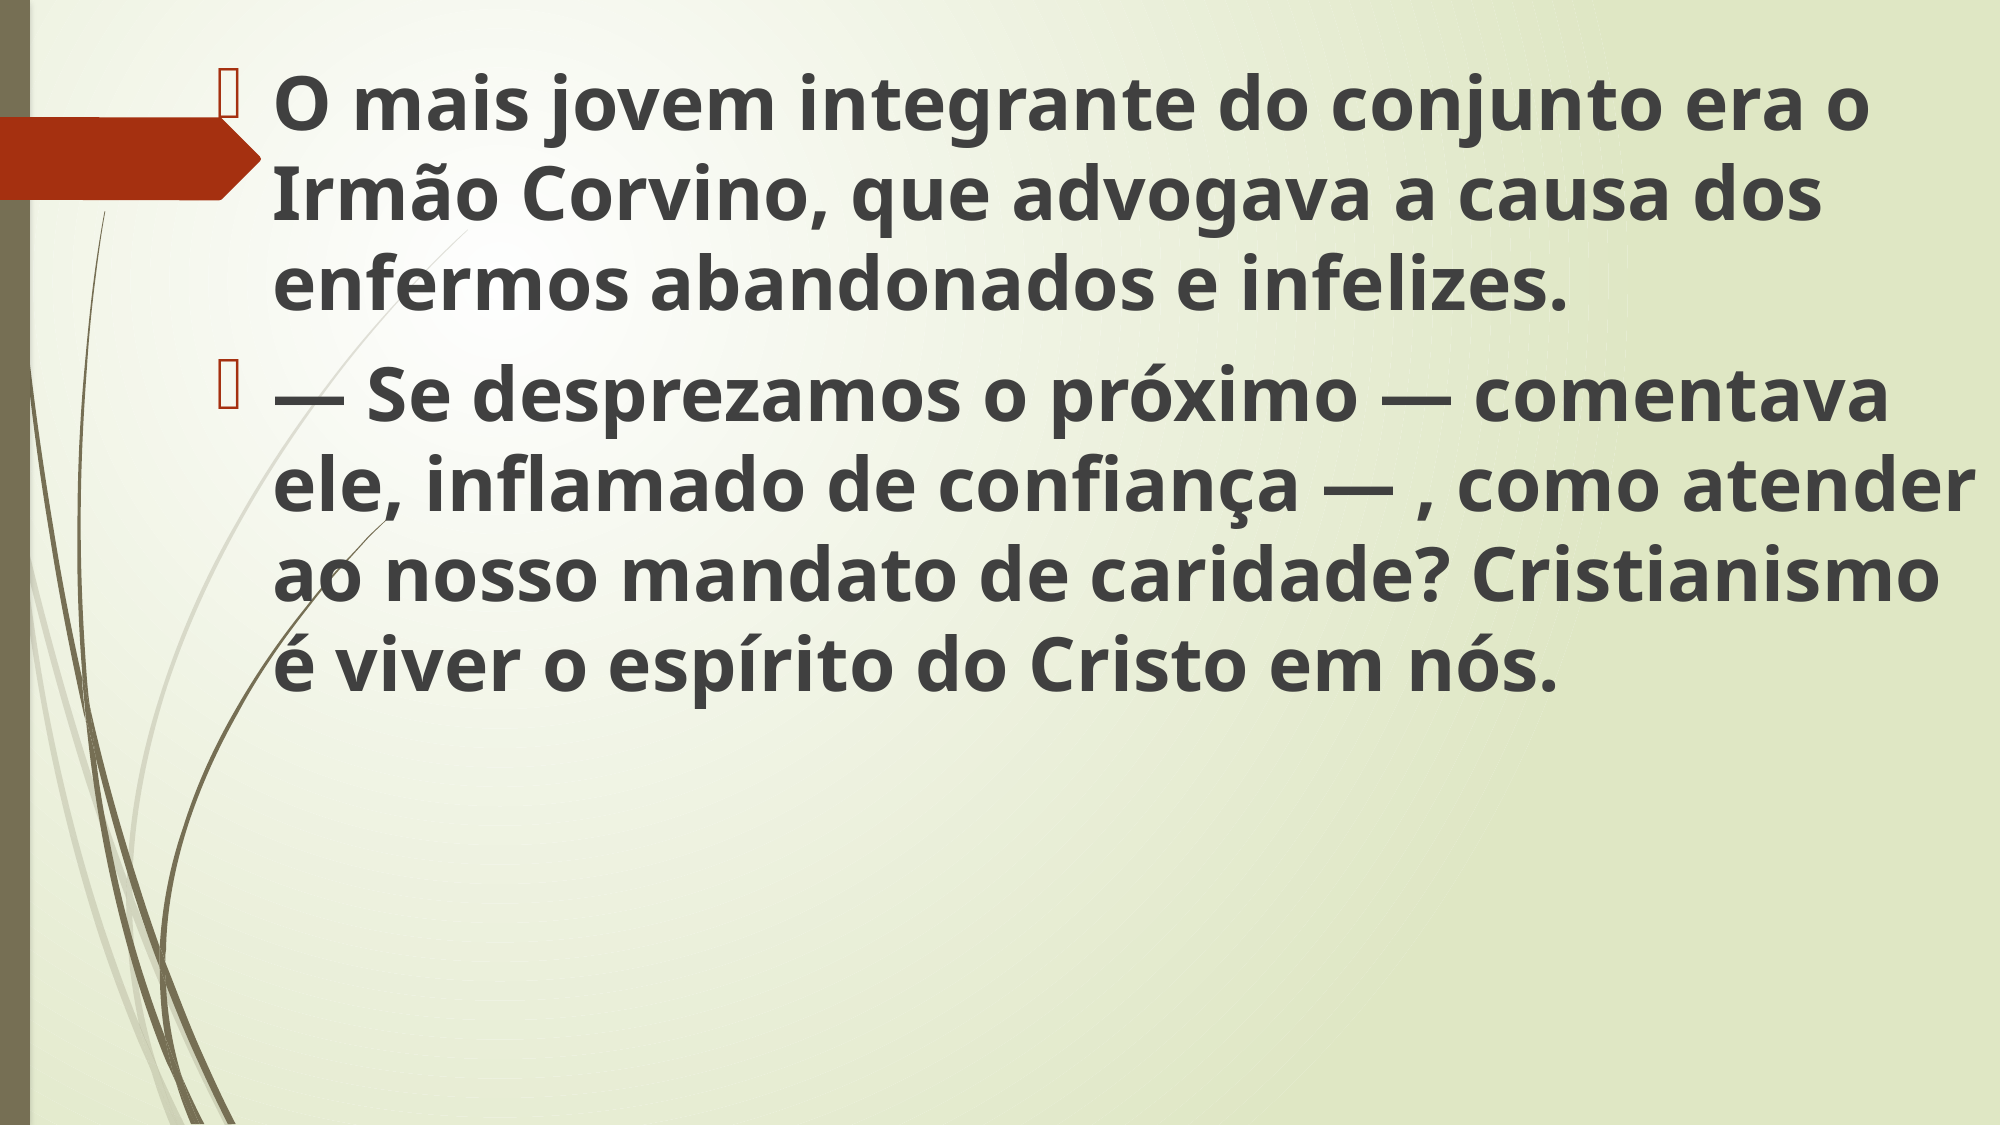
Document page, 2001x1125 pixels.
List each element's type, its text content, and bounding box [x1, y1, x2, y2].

list O mais jovem integrante do conjunto era o Irmão Corvino, que advogava a causa dos enfermos abandonados e infelizes. — Se desprezamos o próximo — comentava ele, inflamado de confiança — , como atender ao nosso mandato de caridade? Cristianismo é viver o espírito do Cristo em nós. [201, 0, 2000, 1125]
